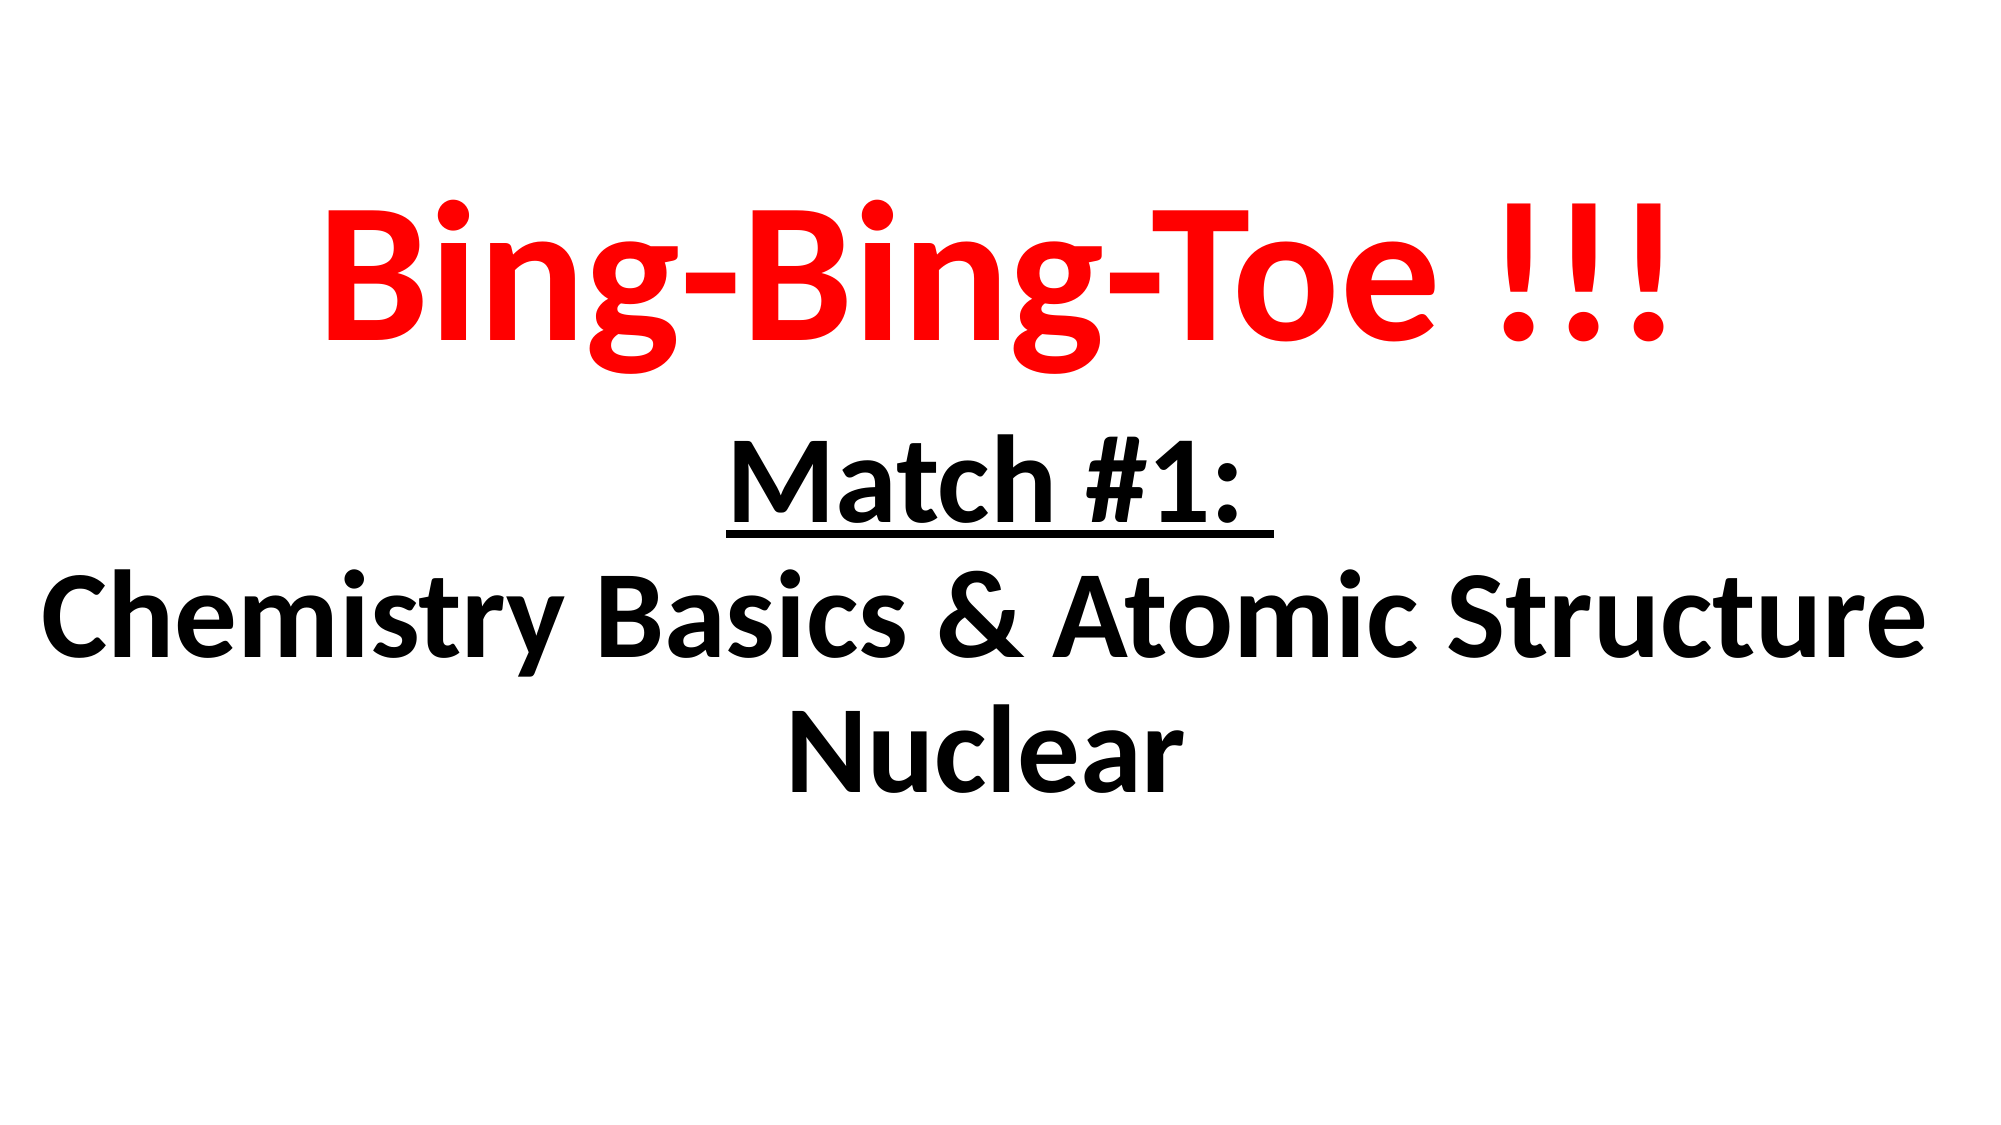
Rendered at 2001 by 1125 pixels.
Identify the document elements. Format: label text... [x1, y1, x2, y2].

title Bing-Bing-Toe !!! [249, 0, 1750, 392]
subtitle Match #1: Chemistry Basics & Atomic Structure Nuclear [0, 406, 2000, 679]
